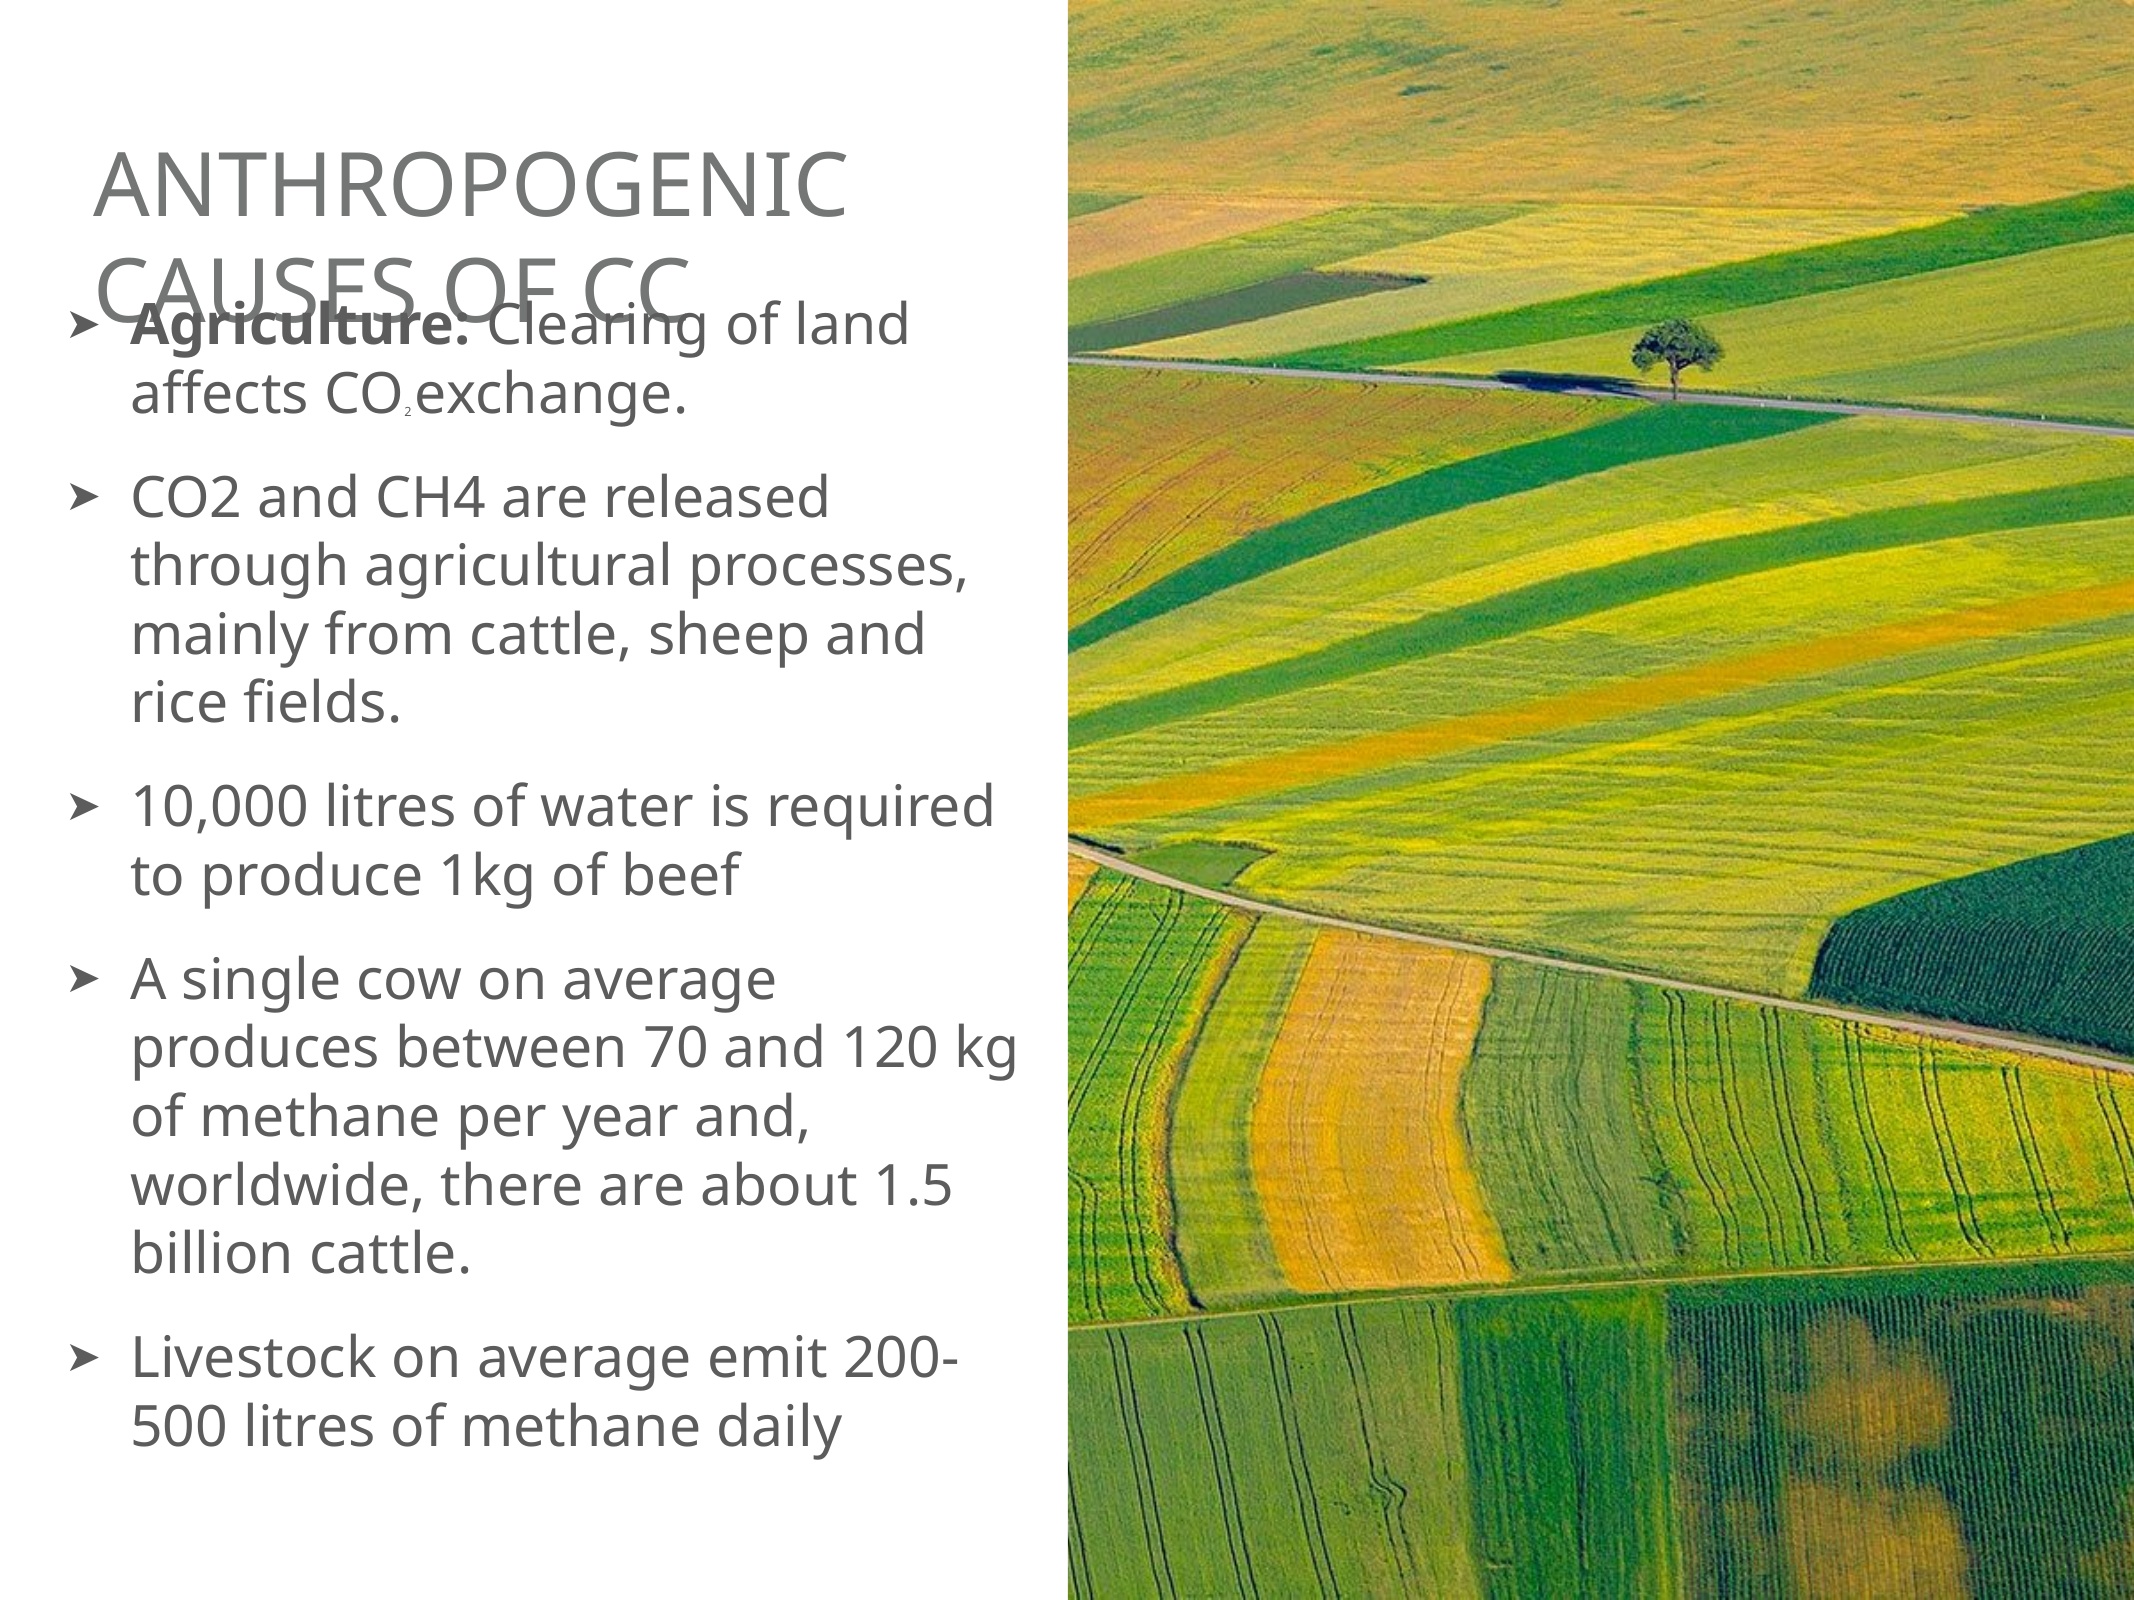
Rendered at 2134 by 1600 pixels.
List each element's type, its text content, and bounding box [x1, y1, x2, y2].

picture [1067, 0, 2134, 1600]
list Agriculture: Clearing of land affects CO2 exchange. CO2 and CH4 are released through agricultural processes, mainly from cattle, sheep and rice fields. 10,000 litres of water is required to produce 1kg of beef A single cow on average produces between 70 and 120 kg of methane per year and, worldwide, there are about 1.5 billion cattle. Livestock on average emit 200-500 litres of methane daily [56, 278, 1045, 1543]
title Anthropogenic causes of cc [84, 118, 972, 238]
